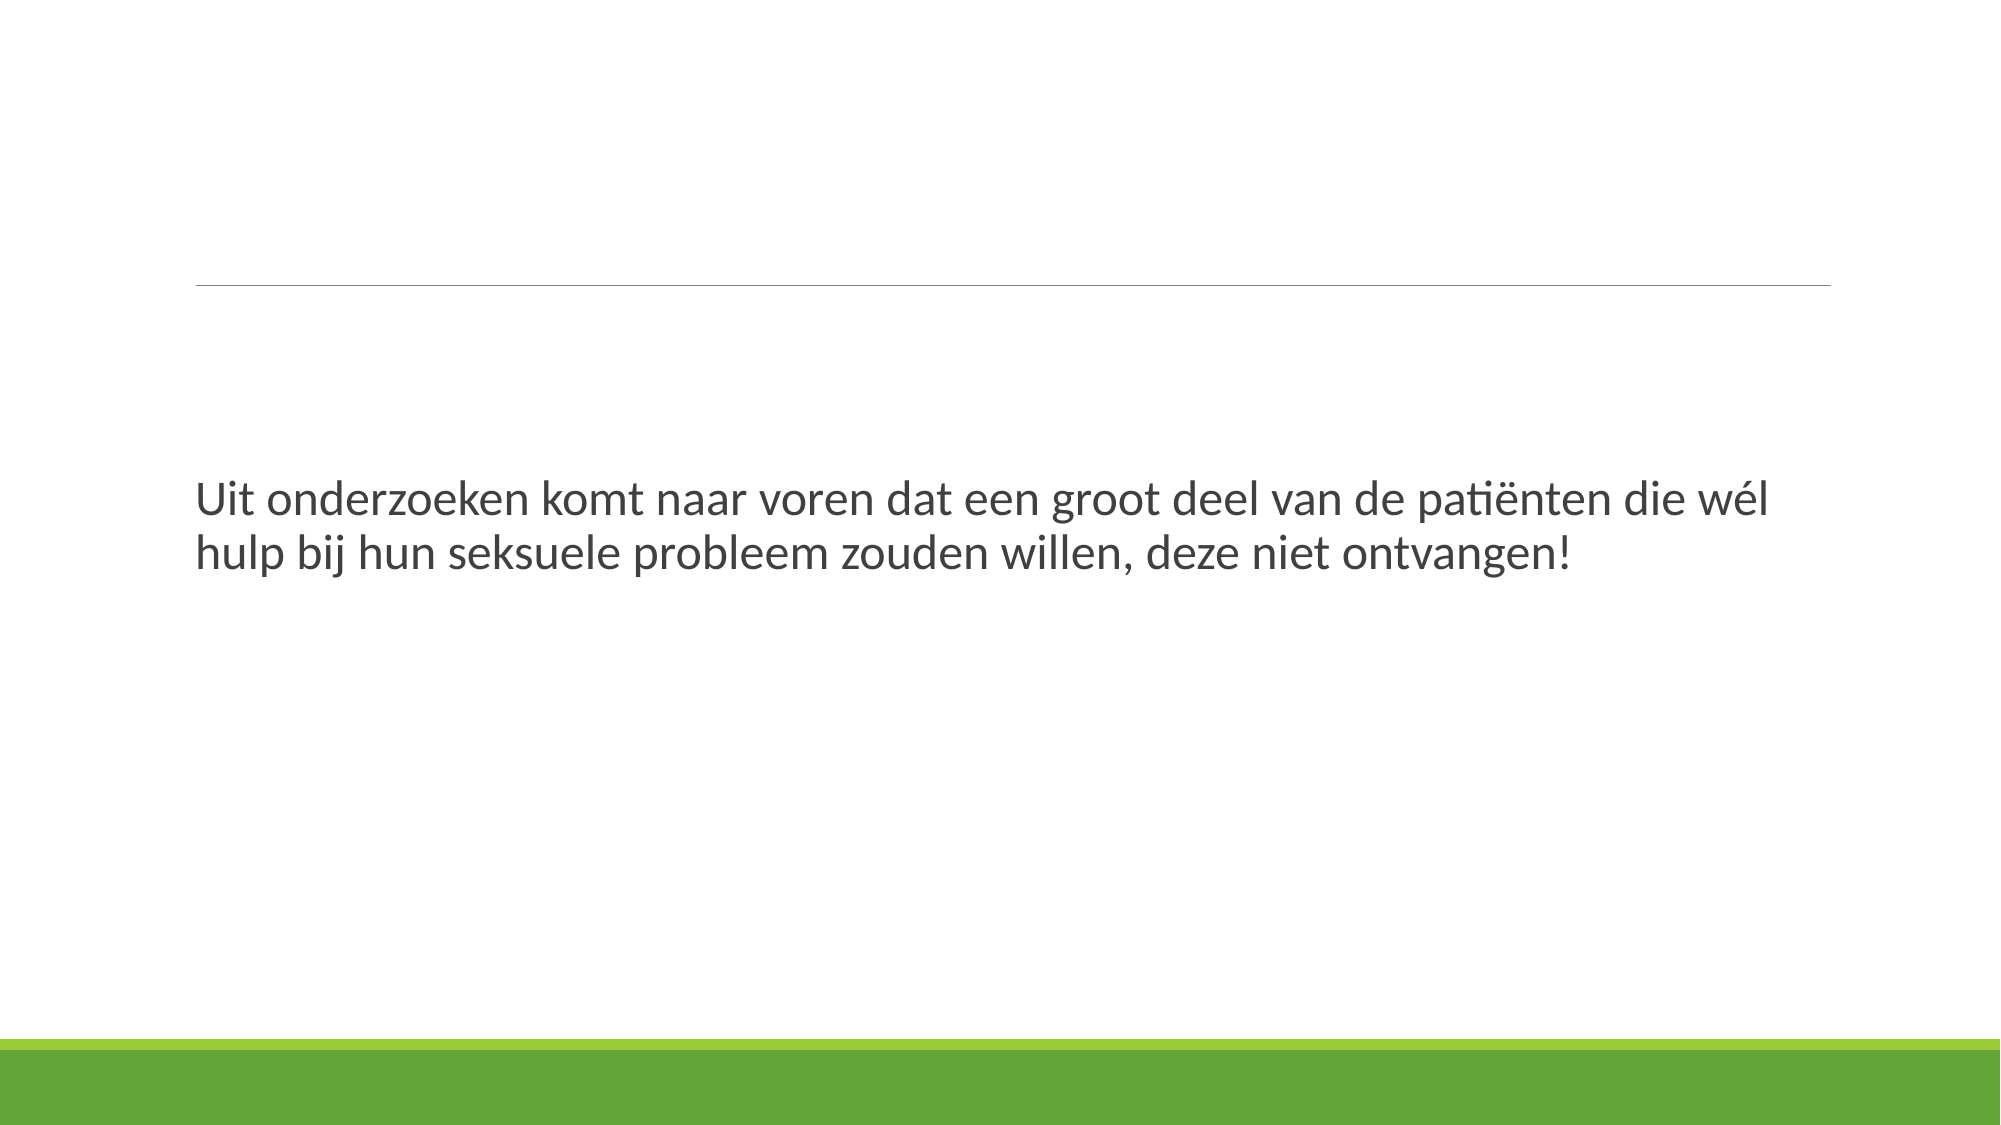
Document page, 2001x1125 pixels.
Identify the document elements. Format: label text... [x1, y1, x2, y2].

list Uit onderzoeken komt naar voren dat een groot deel van de patiënten die wél hulp bij hun seksuele probleem zouden willen, deze niet ontvangen! [180, 302, 1830, 963]
